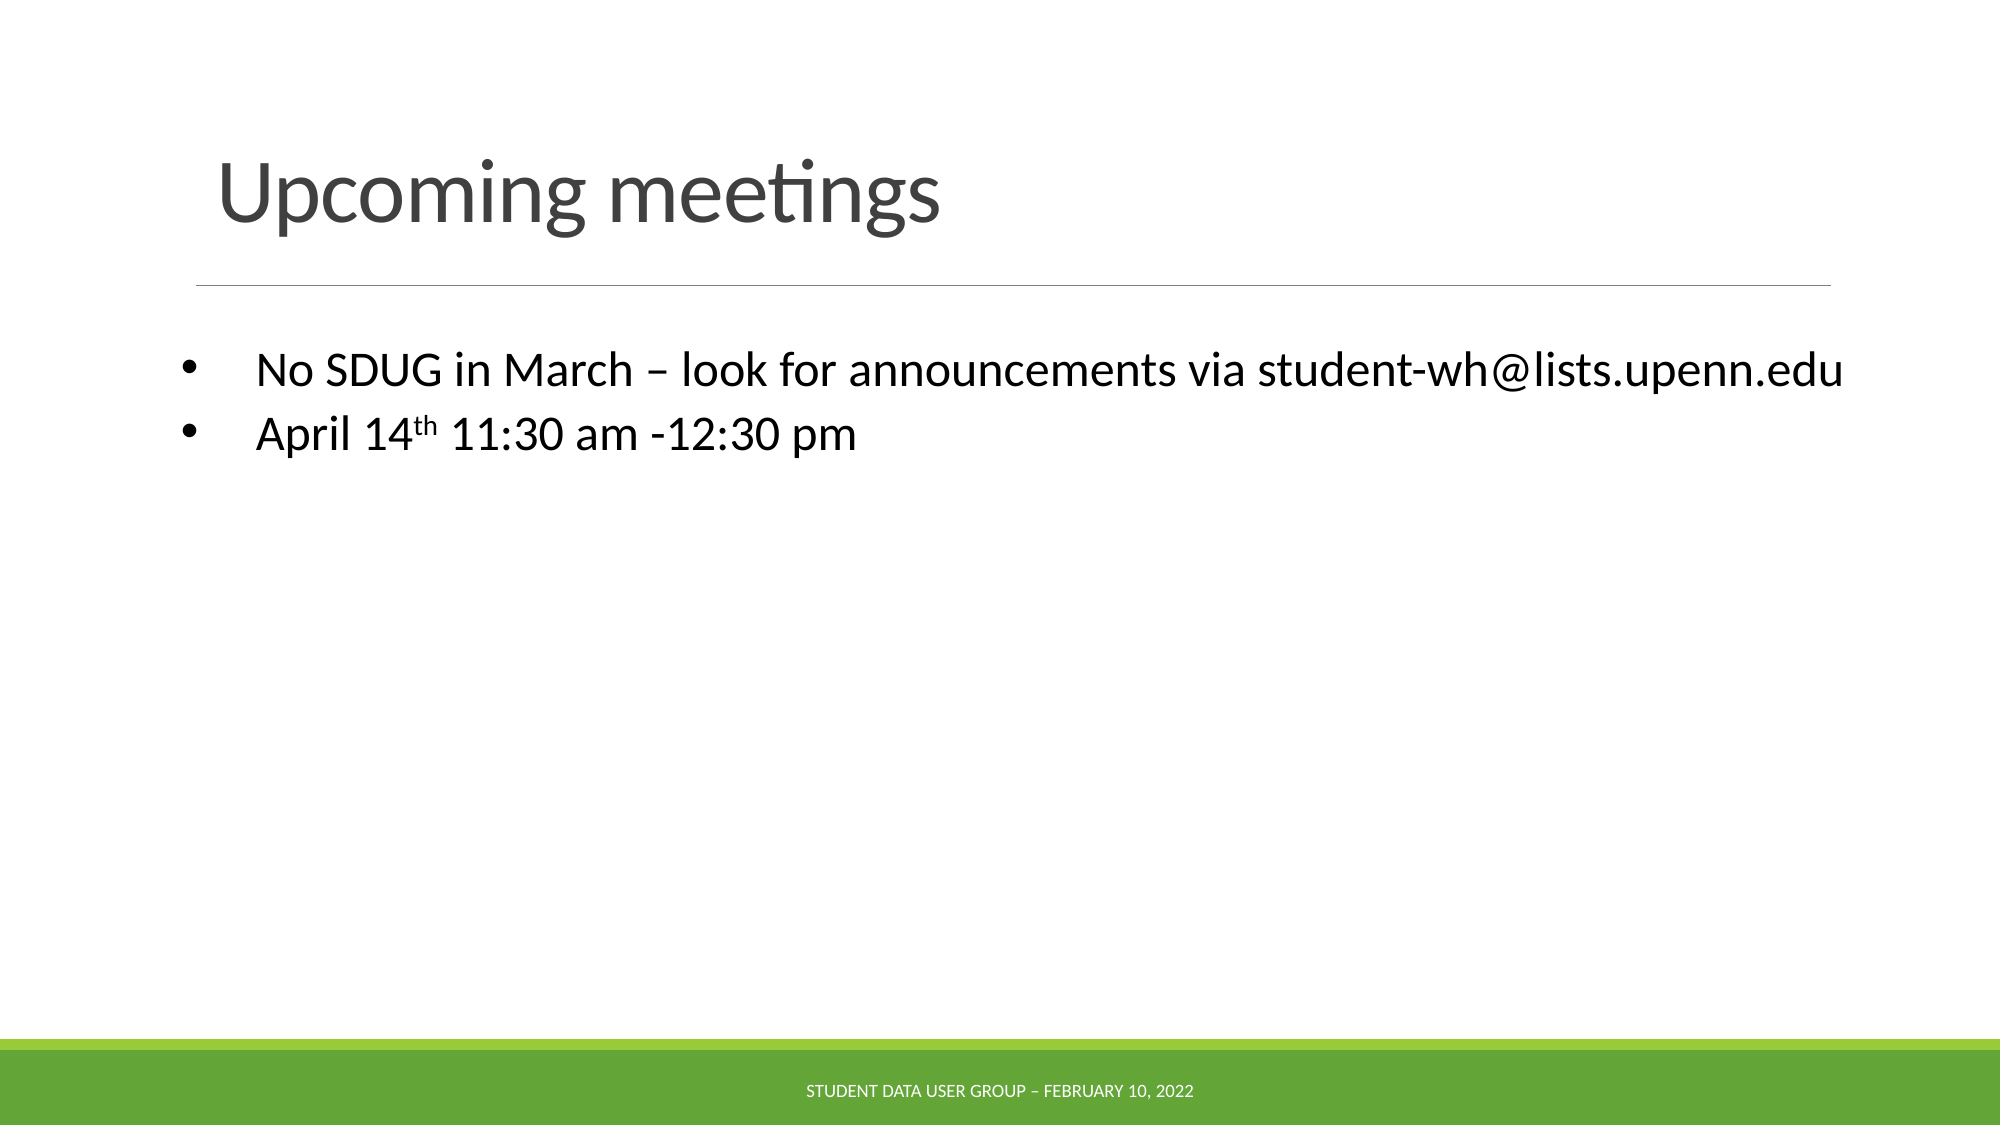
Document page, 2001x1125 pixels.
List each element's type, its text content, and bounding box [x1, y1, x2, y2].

title Upcoming meetings [200, 139, 1841, 248]
text_box No SDUG in March – look for announcements via student-wh@lists.upenn.edu April 14th 11:30 am -12:30 pm [166, 324, 1921, 468]
text_box Student Data User Group – February 10, 2022 [604, 1059, 1396, 1120]
